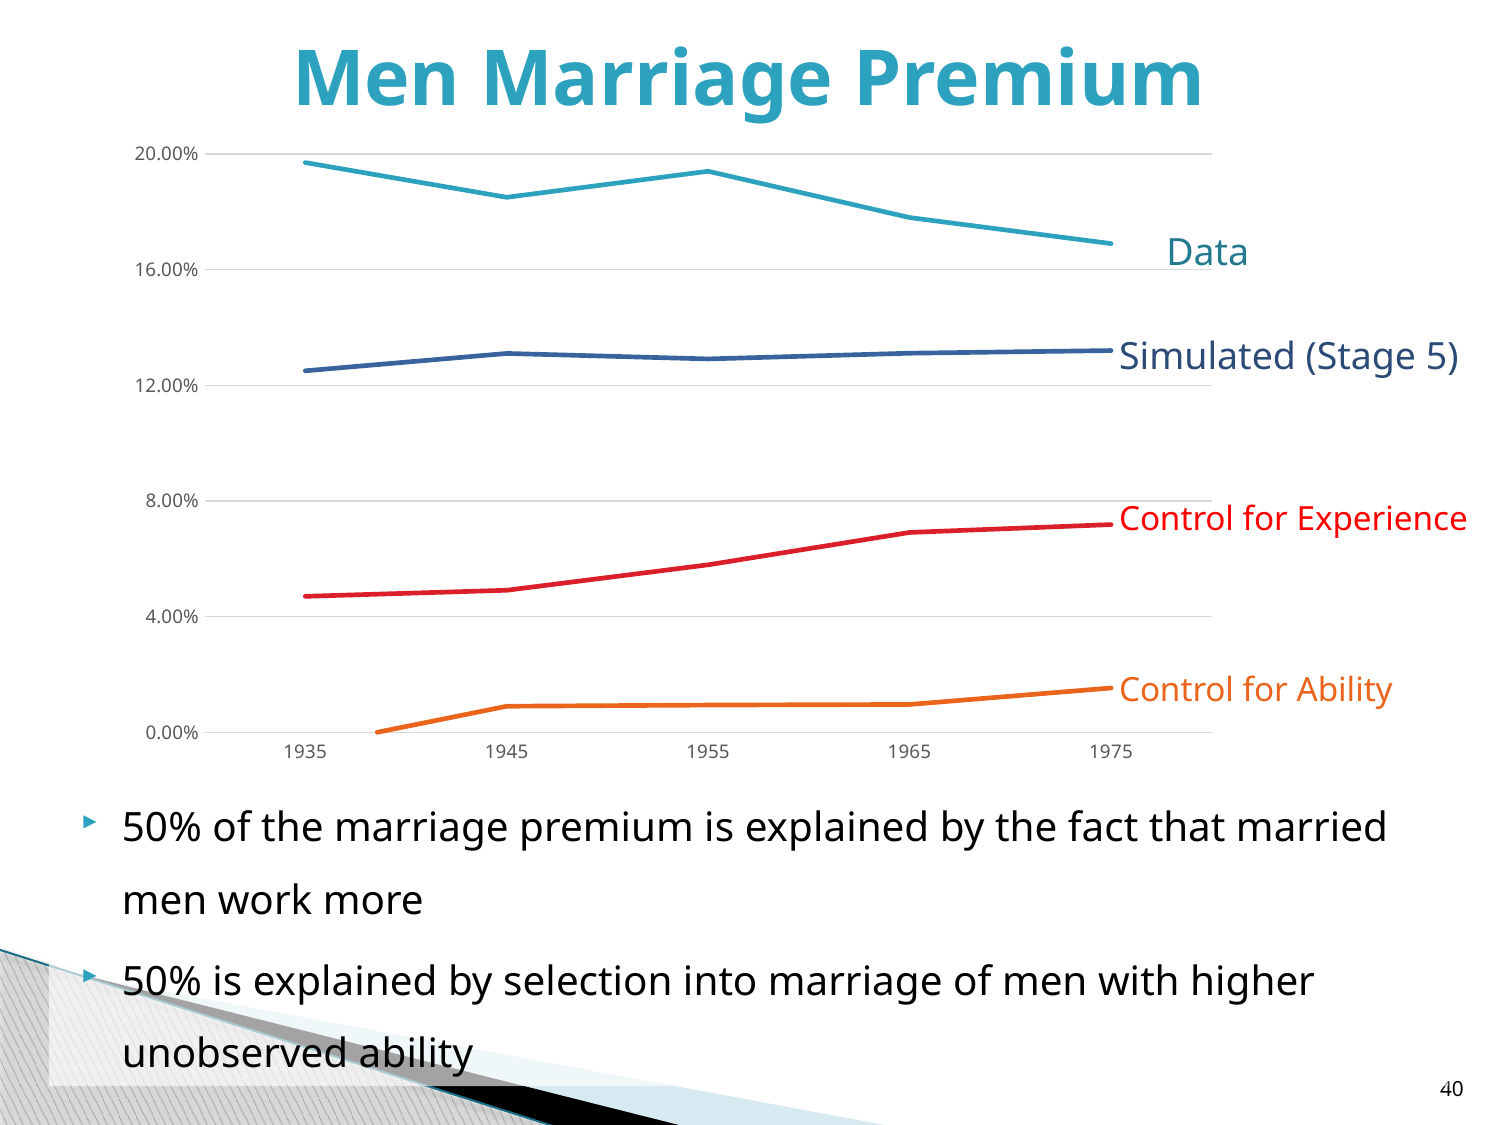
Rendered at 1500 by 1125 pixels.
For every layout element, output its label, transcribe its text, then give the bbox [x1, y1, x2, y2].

text_box Control for Experience [1238, 490, 1500, 545]
text_box Data [1238, 220, 1400, 281]
chart [111, 127, 1235, 779]
list 50% of the marriage premium is explained by the fact that married men work more 50% is explained by selection into marriage of men with higher unobserved ability [48, 769, 1449, 1087]
slide_number 40 [1418, 1051, 1479, 1112]
title Men Marriage Premium [75, 0, 1424, 149]
text_box Control for Ability [1238, 660, 1500, 716]
text_box Simulated (Stage 5) [1238, 324, 1500, 385]
